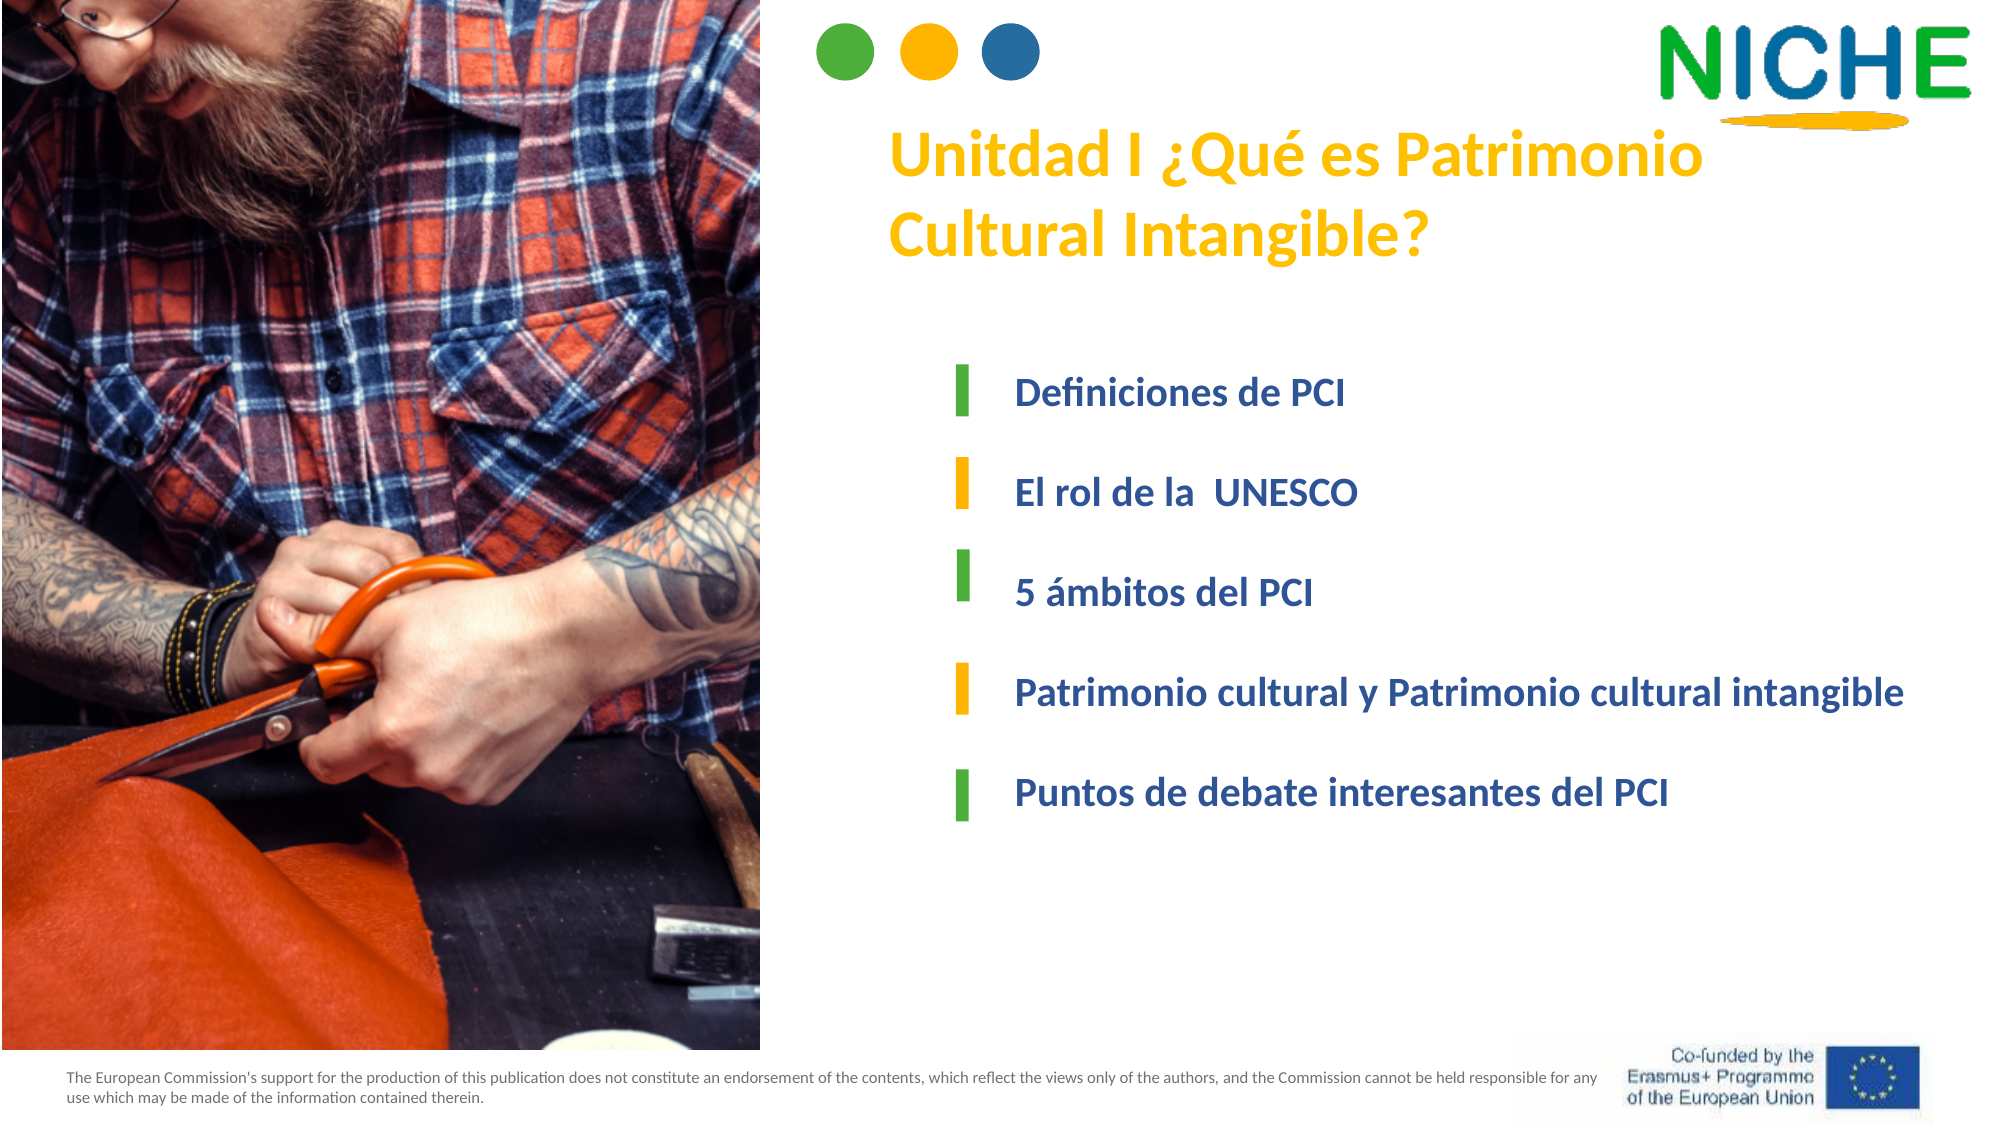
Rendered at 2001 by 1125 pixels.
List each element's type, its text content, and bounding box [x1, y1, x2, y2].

text_box The European Commission's support for the production of this publication does not constitute an endorsement of the contents, which reflect the views only of the authors, and the Commission cannot be held responsible for any use which may be made of the information contained therein. [51, 1059, 999, 1115]
text_box [955, 364, 969, 417]
text_box [955, 662, 969, 715]
picture [2, 0, 761, 1050]
text_box Definiciones de PCI El rol de la UNESCO 5 ámbitos del PCI Patrimonio cultural y Patrimonio cultural intangible Puntos de debate interesantes del PCI [999, 357, 2000, 1118]
picture [1509, 1031, 1934, 1125]
text_box Unitdad I ¿Qué es Patrimonio Cultural Intangible? [874, 102, 1804, 368]
picture [1633, 0, 1998, 146]
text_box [816, 22, 1040, 81]
text_box [955, 769, 969, 822]
text_box [956, 549, 970, 602]
text_box [955, 457, 969, 510]
